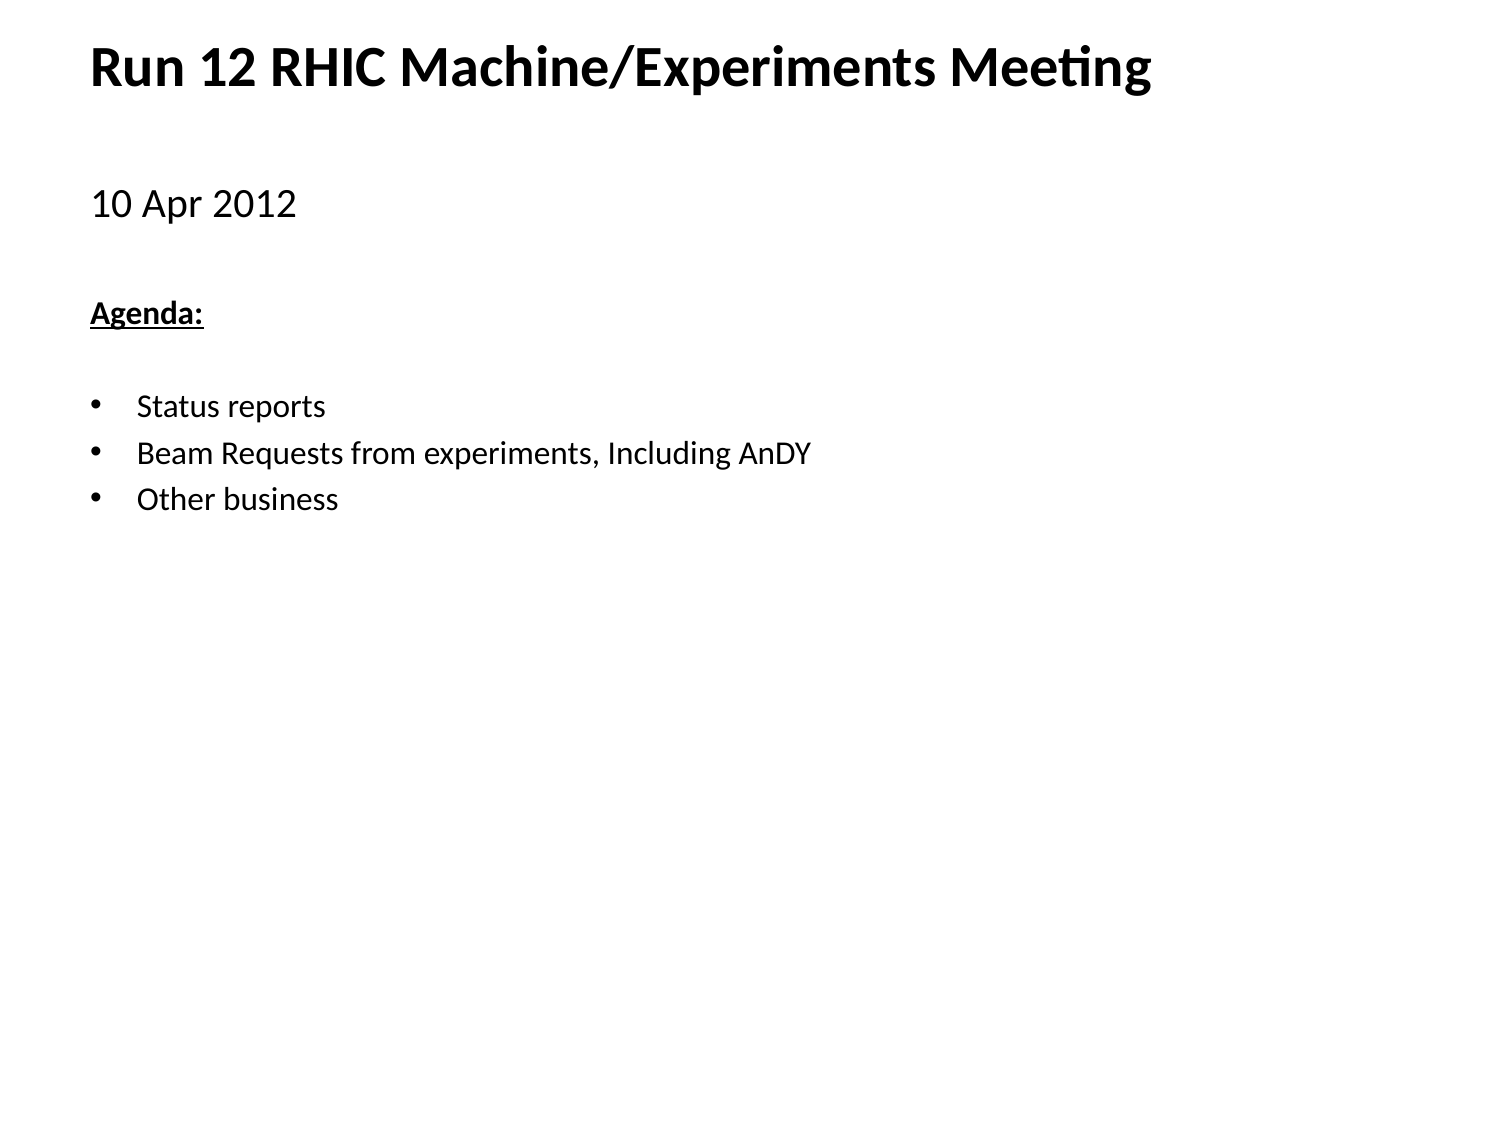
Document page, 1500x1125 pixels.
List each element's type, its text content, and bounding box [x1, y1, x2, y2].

list Run 12 RHIC Machine/Experiments Meeting 10 Apr 2012 Agenda: Status reports Beam Requests from experiments, Including AnDY Other business [74, 112, 1426, 751]
